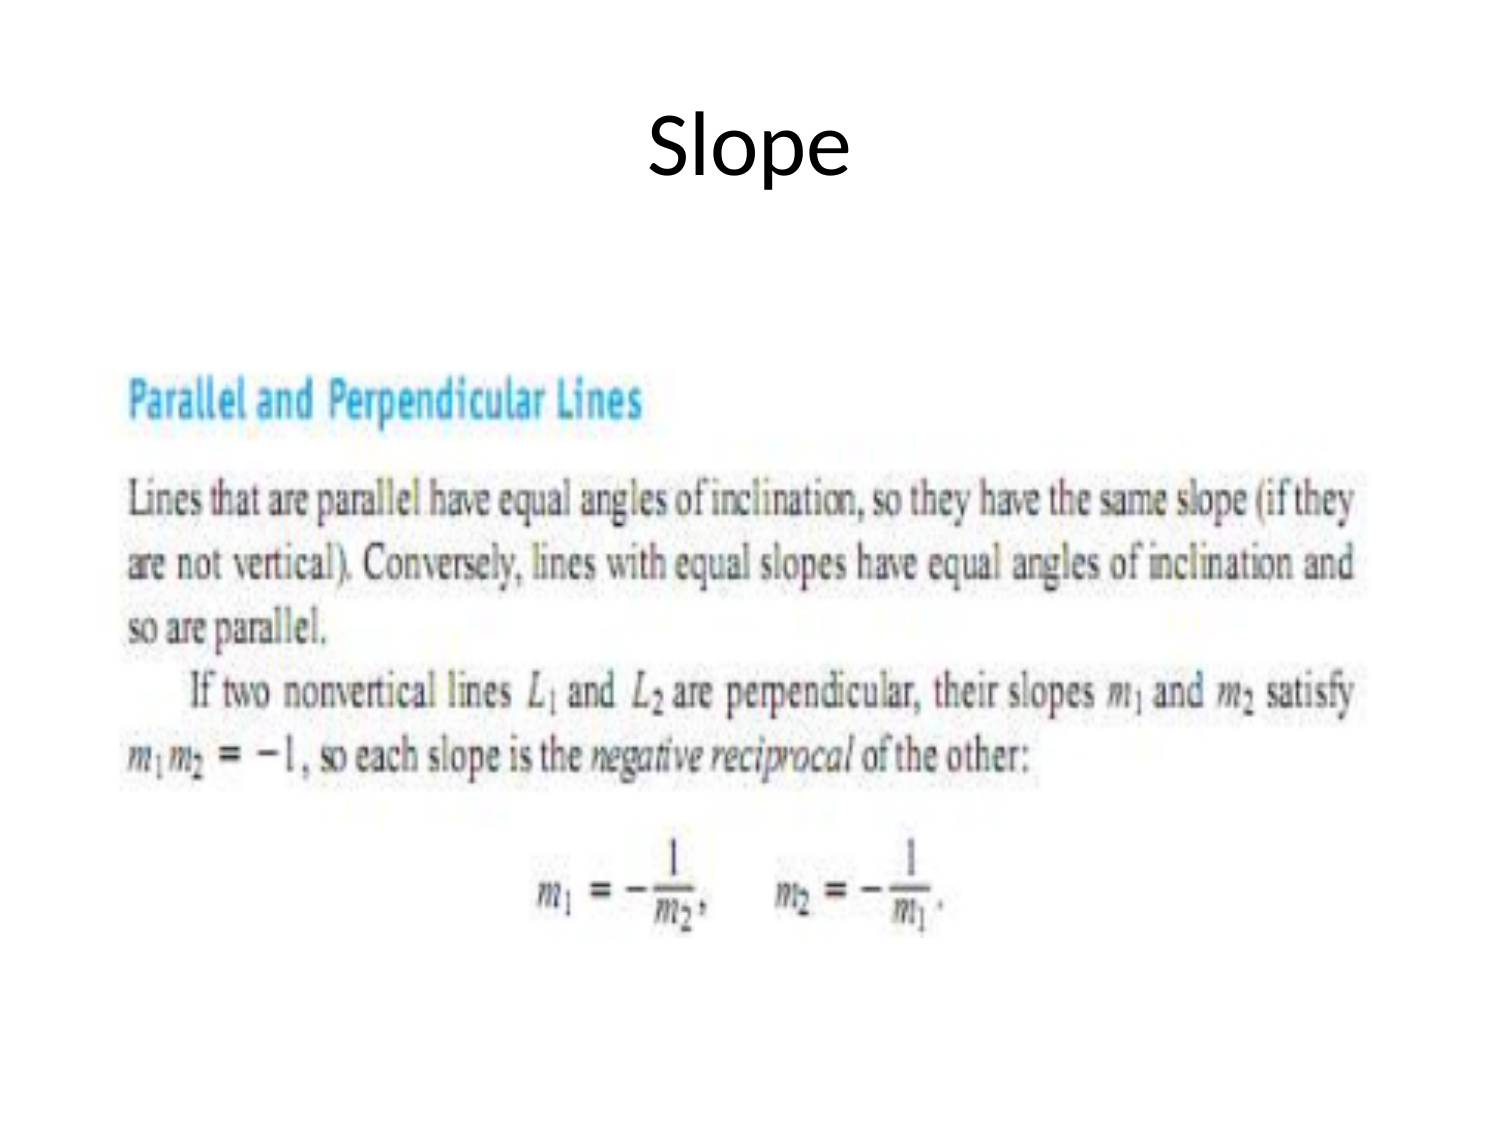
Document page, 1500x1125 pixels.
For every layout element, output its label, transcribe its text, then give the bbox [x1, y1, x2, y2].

title Slope [75, 45, 1425, 233]
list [93, 292, 1419, 938]
